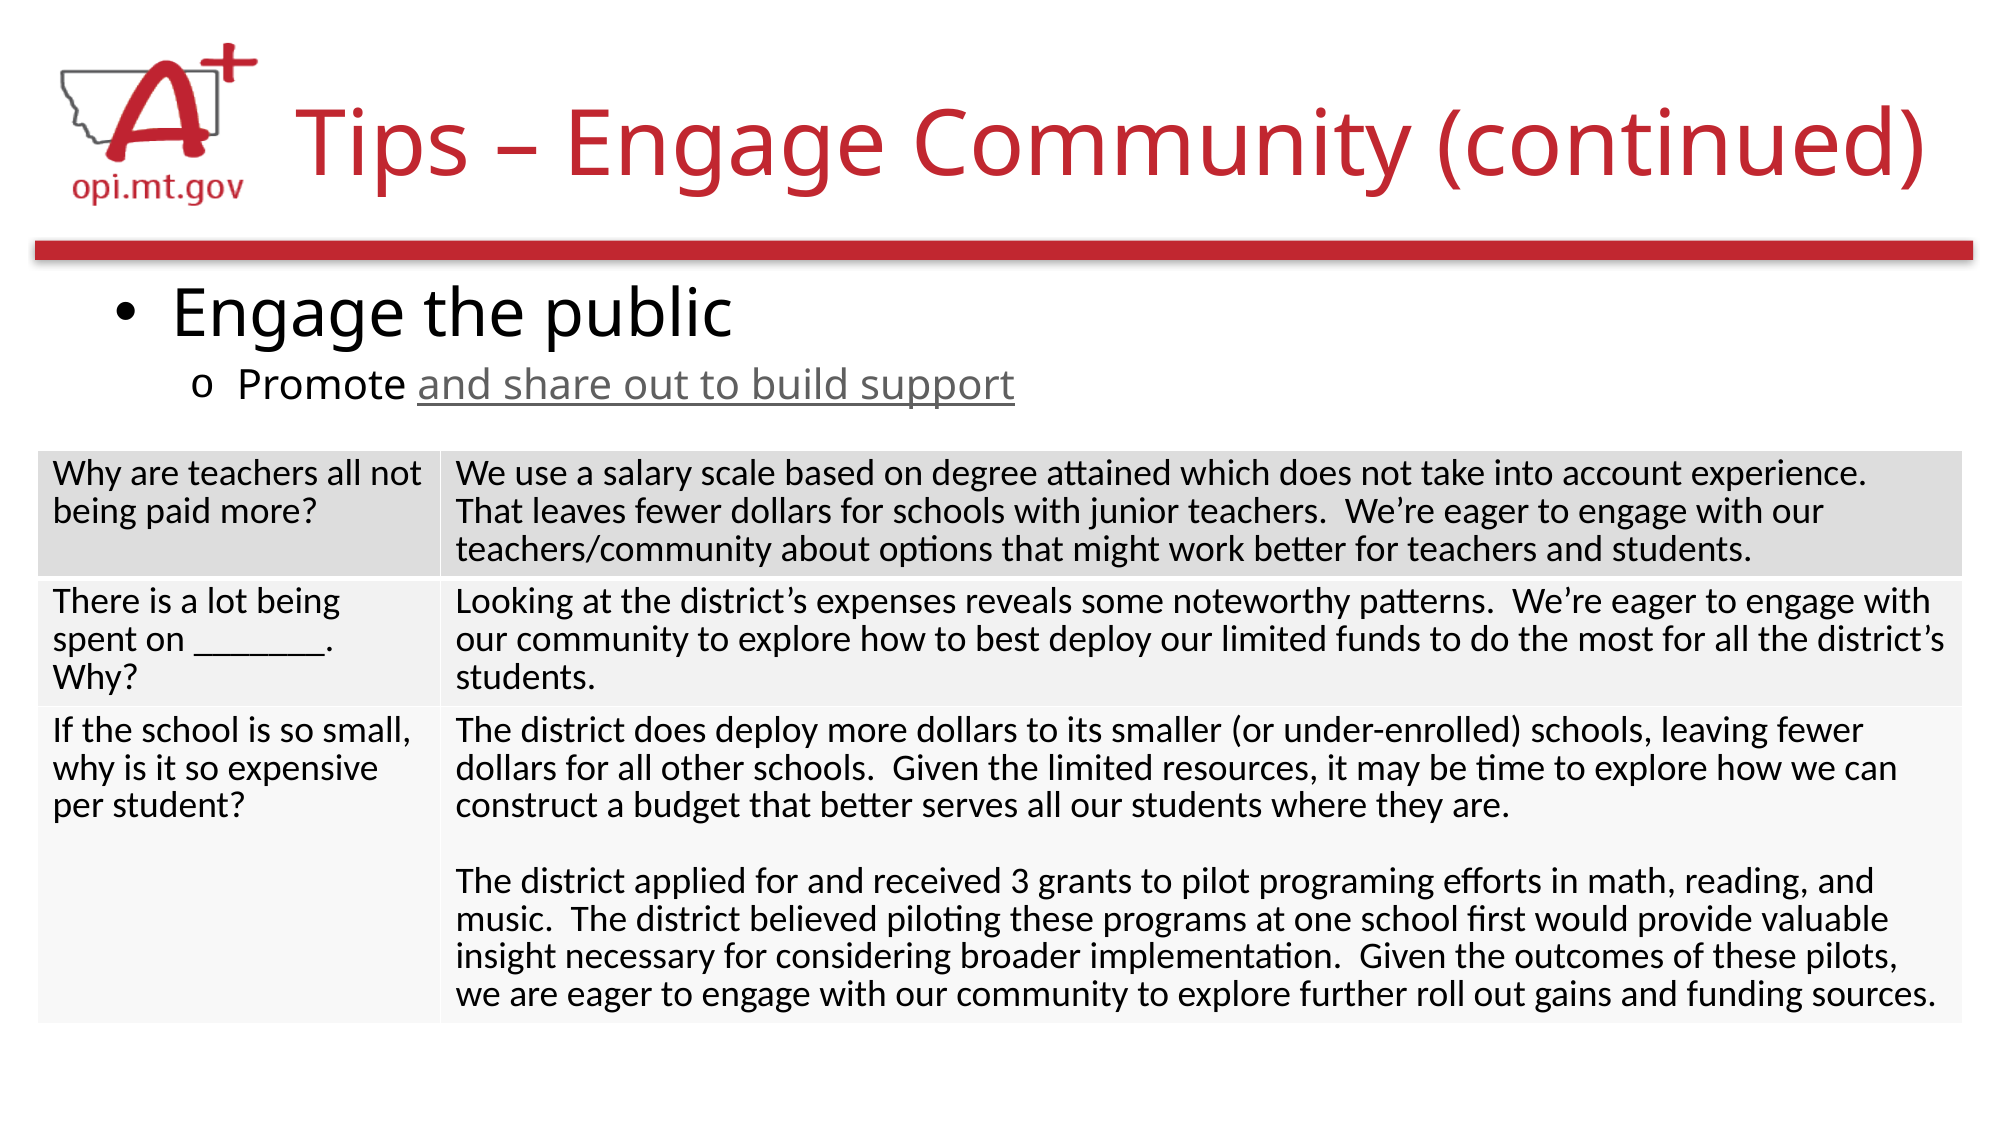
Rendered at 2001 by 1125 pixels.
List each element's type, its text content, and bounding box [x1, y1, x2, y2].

table_cell Looking at the district’s expenses reveals some noteworthy patterns. We’re eager to engage with our community to explore how to best deploy our limited funds to do the most for all the district’s students. [441, 581, 1962, 706]
title Tips – Engage Community (continued) [280, 44, 1970, 233]
table_cell There is a lot being spent on _______. Why? [38, 581, 440, 706]
table_header Why are teachers all not being paid more? [38, 451, 440, 576]
table_header We use a salary scale based on degree attained which does not take into account experience. That leaves fewer dollars for schools with junior teachers. We’re eager to engage with our teachers/community about options that might work better for teachers and students. [441, 451, 1962, 576]
table_cell The district does deploy more dollars to its smaller (or under-enrolled) schools, leaving fewer dollars for all other schools. Given the limited resources, it may be time to explore how we can construct a budget that better serves all our students where they are. The district applied for and received 3 grants to pilot programing efforts in math, reading, and music. The district believed piloting these programs at one school first would provide valuable insight necessary for considering broader implementation. Given the outcomes of these pilots, we are eager to engage with our community to explore further roll out gains and funding sources. [441, 707, 1962, 1023]
picture [22, 32, 284, 230]
table_cell If the school is so small, why is it so expensive per student? [38, 707, 440, 1023]
list Engage the public Promote and share out to build support [99, 262, 1901, 449]
